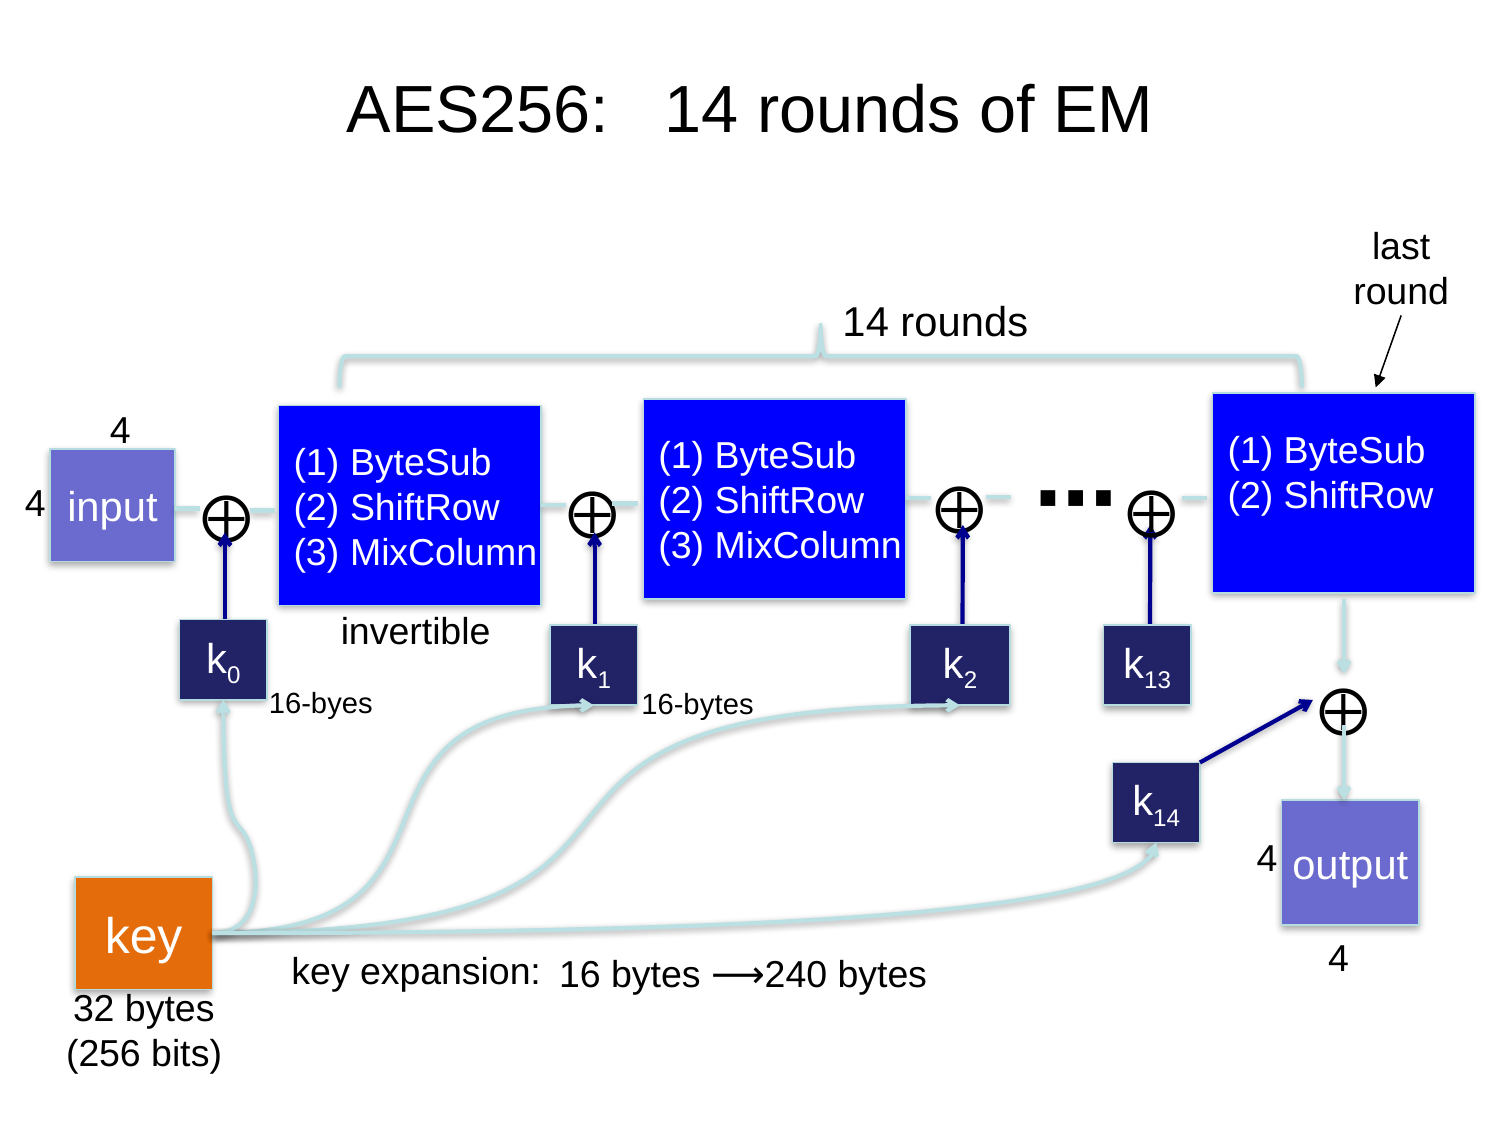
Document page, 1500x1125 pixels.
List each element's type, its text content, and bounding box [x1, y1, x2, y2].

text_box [1112, 392, 1476, 988]
title AES256: 14 rounds of EM [74, 37, 1426, 176]
text_box 4 [95, 398, 146, 459]
text_box input [49, 448, 169, 562]
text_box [643, 398, 1012, 698]
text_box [1337, 214, 1465, 388]
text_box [49, 699, 1157, 1084]
text_box 4 [10, 471, 61, 532]
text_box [1024, 436, 1107, 698]
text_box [339, 287, 1303, 388]
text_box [174, 405, 638, 698]
